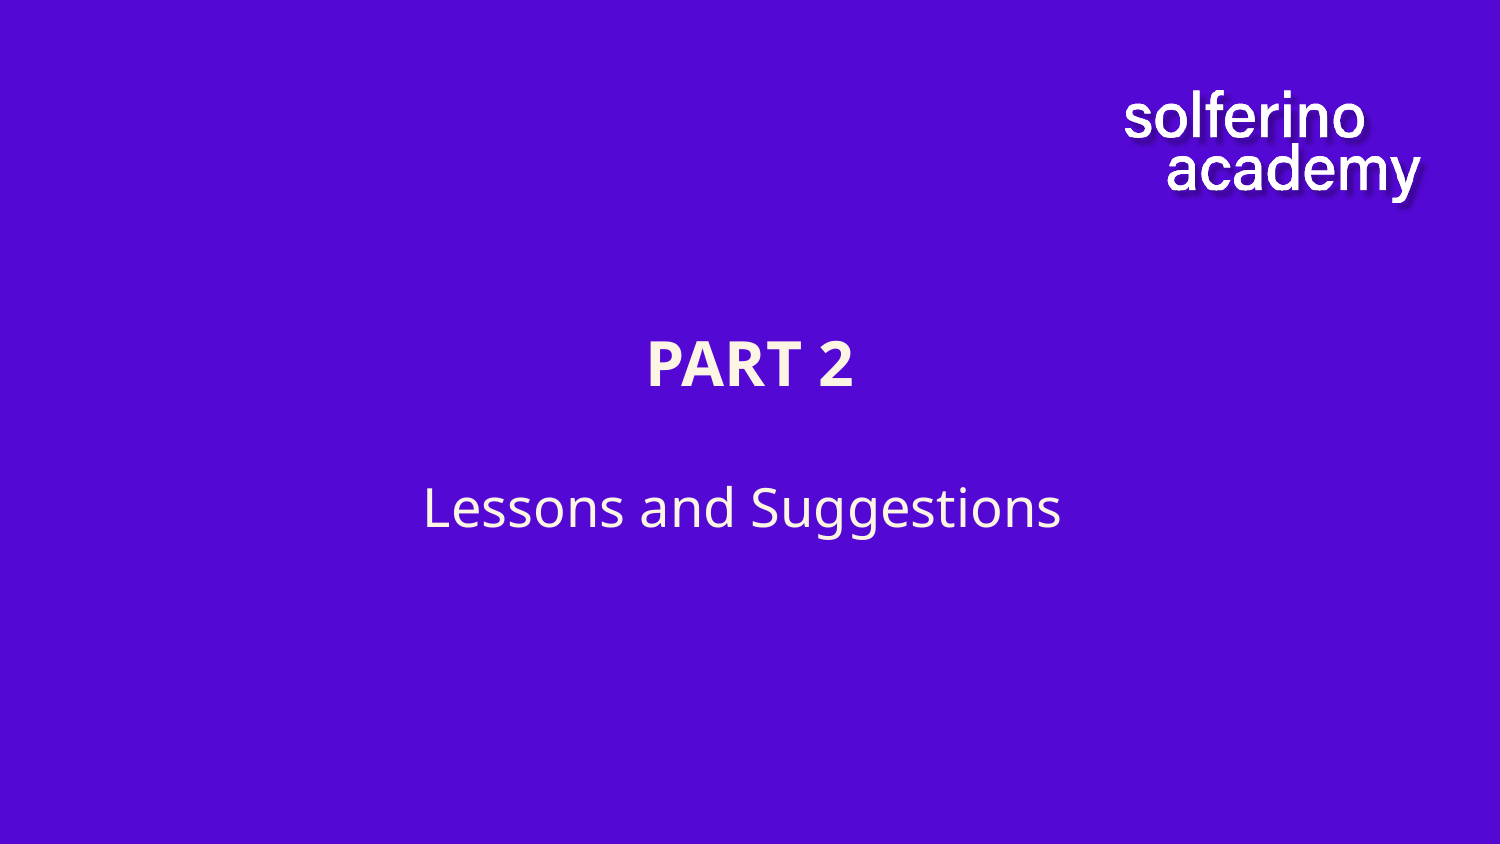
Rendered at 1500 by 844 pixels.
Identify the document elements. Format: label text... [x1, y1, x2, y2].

title PART 2 Lessons and Suggestions [51, 308, 1449, 646]
picture [0, 0, 1500, 844]
